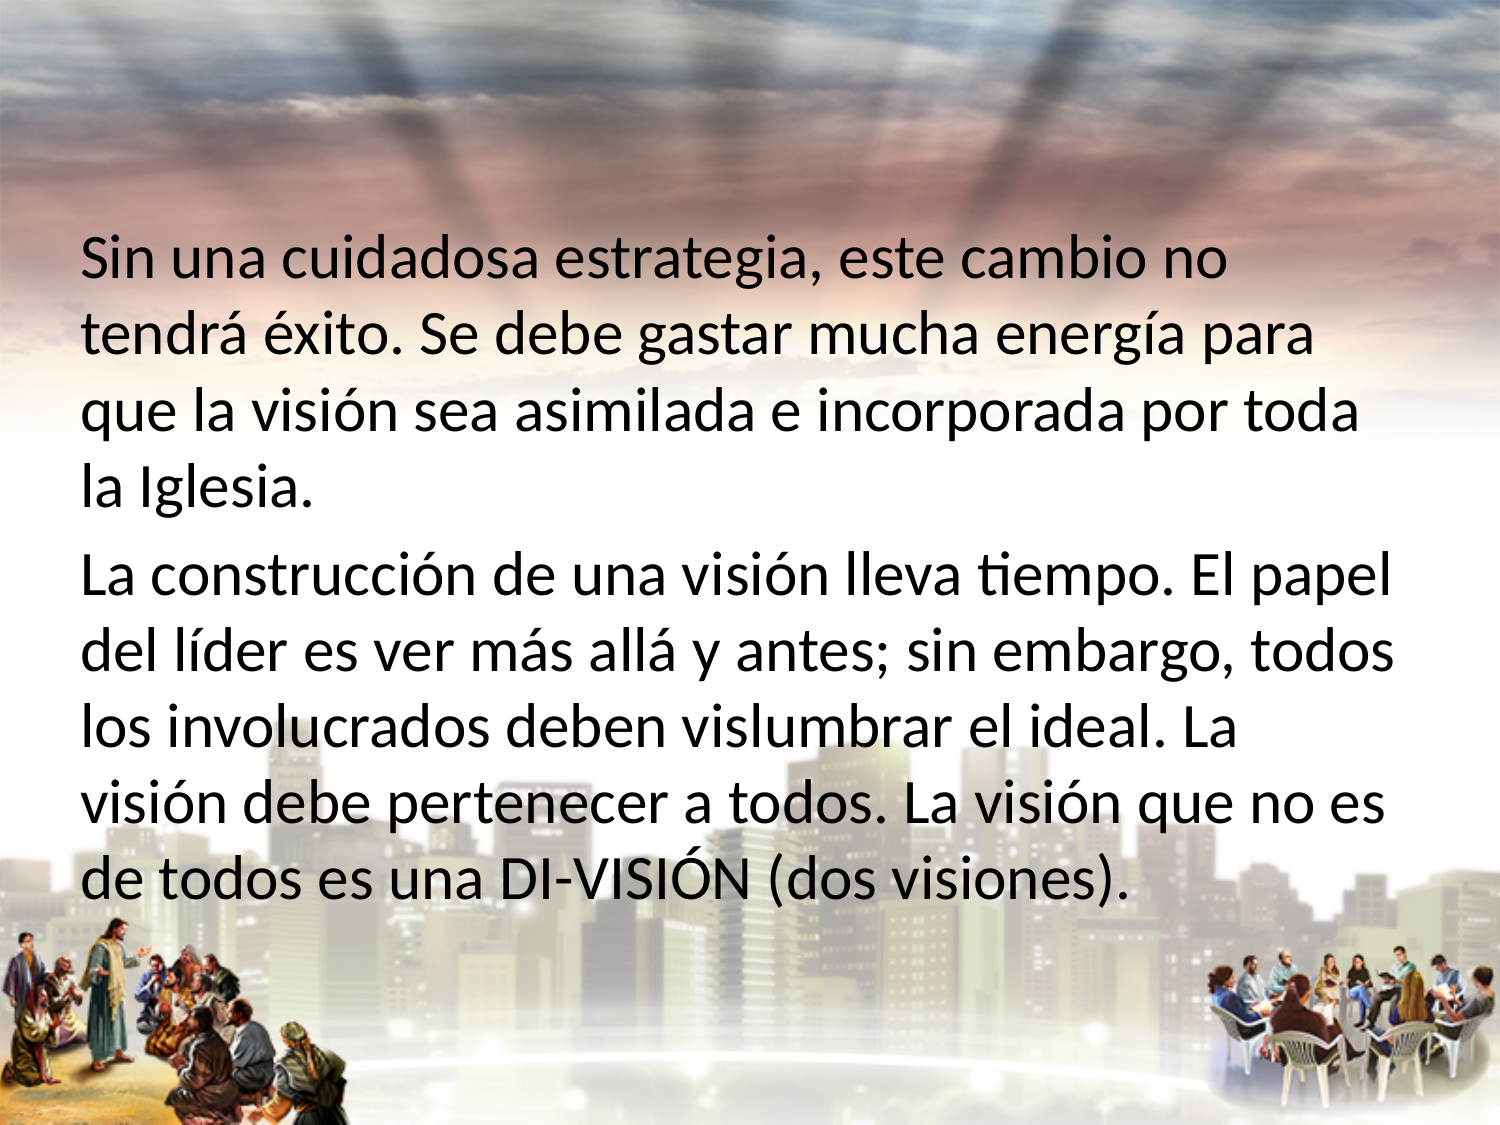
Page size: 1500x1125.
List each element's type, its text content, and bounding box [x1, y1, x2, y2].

picture [0, 0, 1500, 1125]
list Sin una cuidadosa estrategia, este cambio no tendrá éxito. Se debe gastar mucha energía para que la visión sea asimilada e incorporada por toda la Iglesia. La construcción de una visión lleva tiempo. El papel del líder es ver más allá y antes; sin embargo, todos los involucrados deben vislumbrar el ideal. La visión debe pertenecer a todos. La visión que no es de todos es una DI-VISIÓN (dos visiones). [64, 208, 1415, 951]
